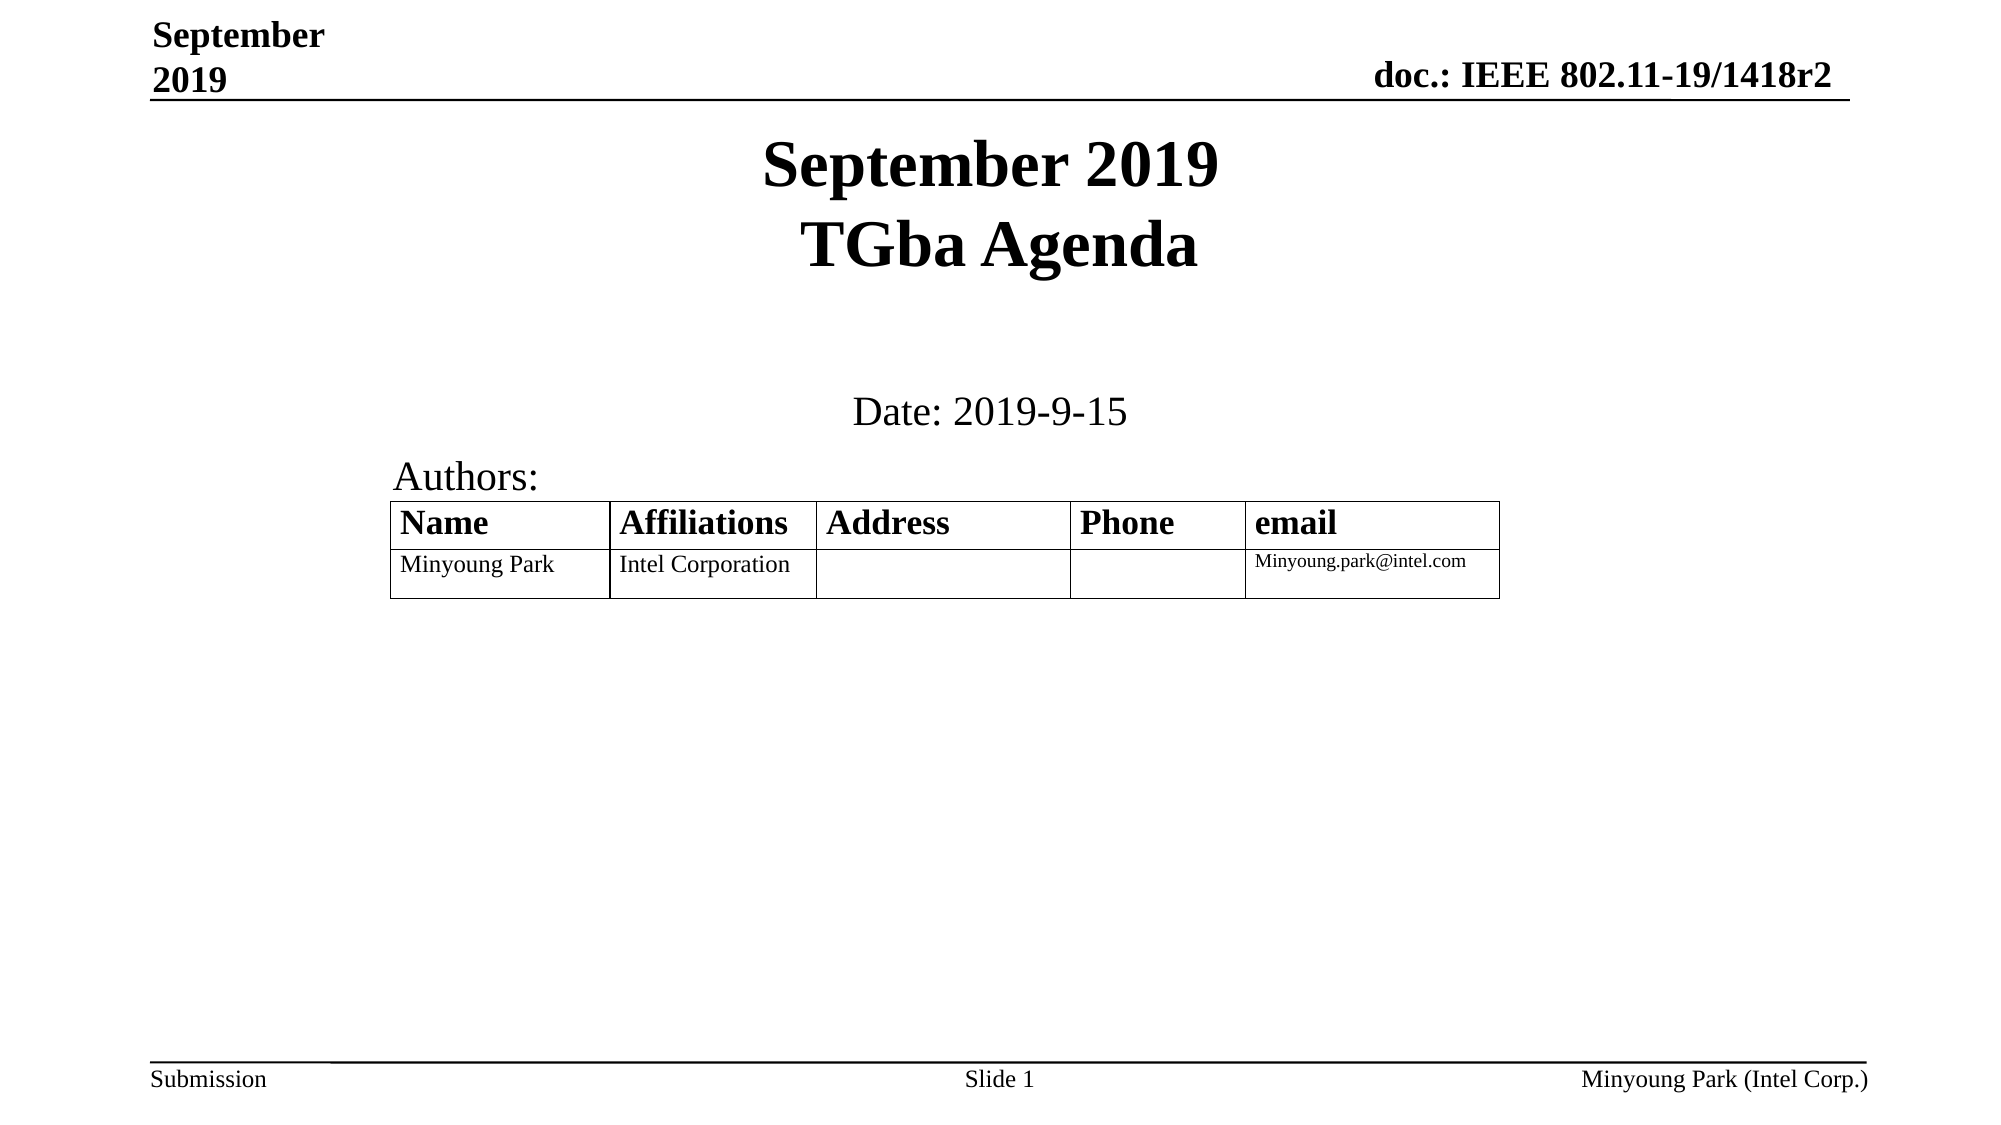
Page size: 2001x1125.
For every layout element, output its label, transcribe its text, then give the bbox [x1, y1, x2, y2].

text_box Date: 2019-9-15 [352, 376, 1628, 442]
text_box Authors: [377, 441, 616, 500]
footer Minyoung Park (Intel Corp.) [1266, 1061, 1869, 1093]
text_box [377, 500, 1527, 925]
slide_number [152, 54, 347, 101]
slide_number Slide 1 [964, 1061, 1036, 1093]
title September 2019 TGba Agenda [150, 112, 1850, 288]
